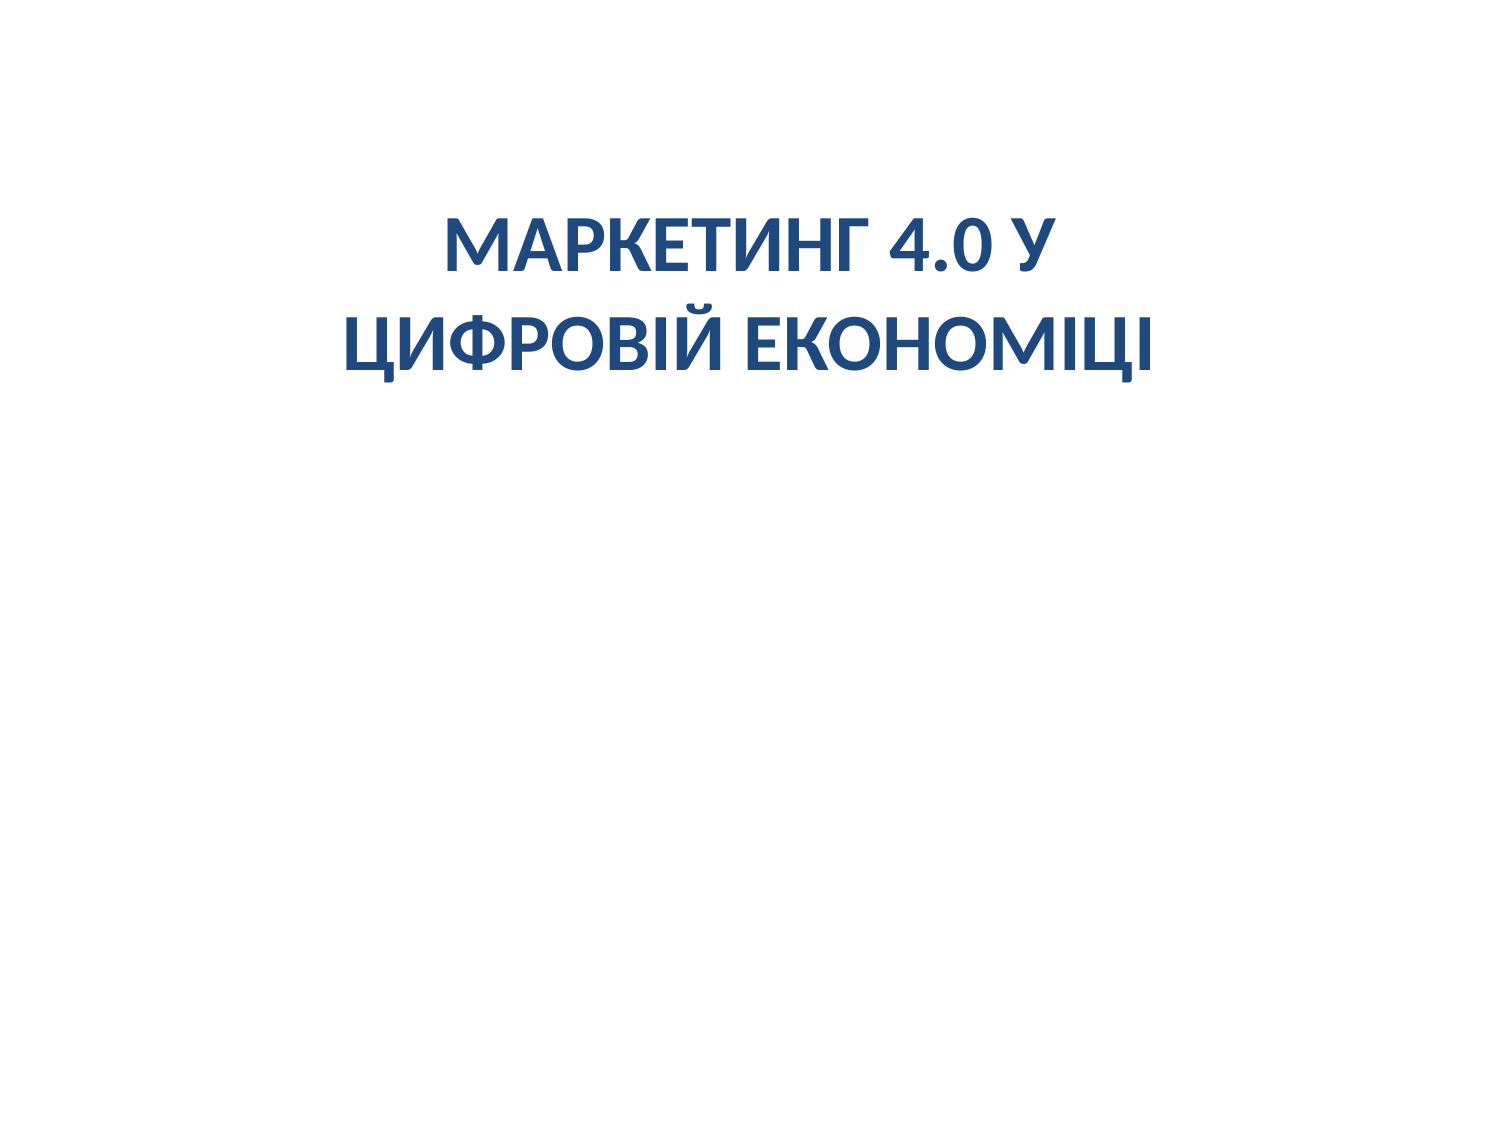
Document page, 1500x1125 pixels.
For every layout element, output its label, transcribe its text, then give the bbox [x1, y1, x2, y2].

text_box МАРКЕТИНГ 4.0 У ЦИФРОВІЙ ЕКОНОМІЦІ [259, 187, 1240, 698]
